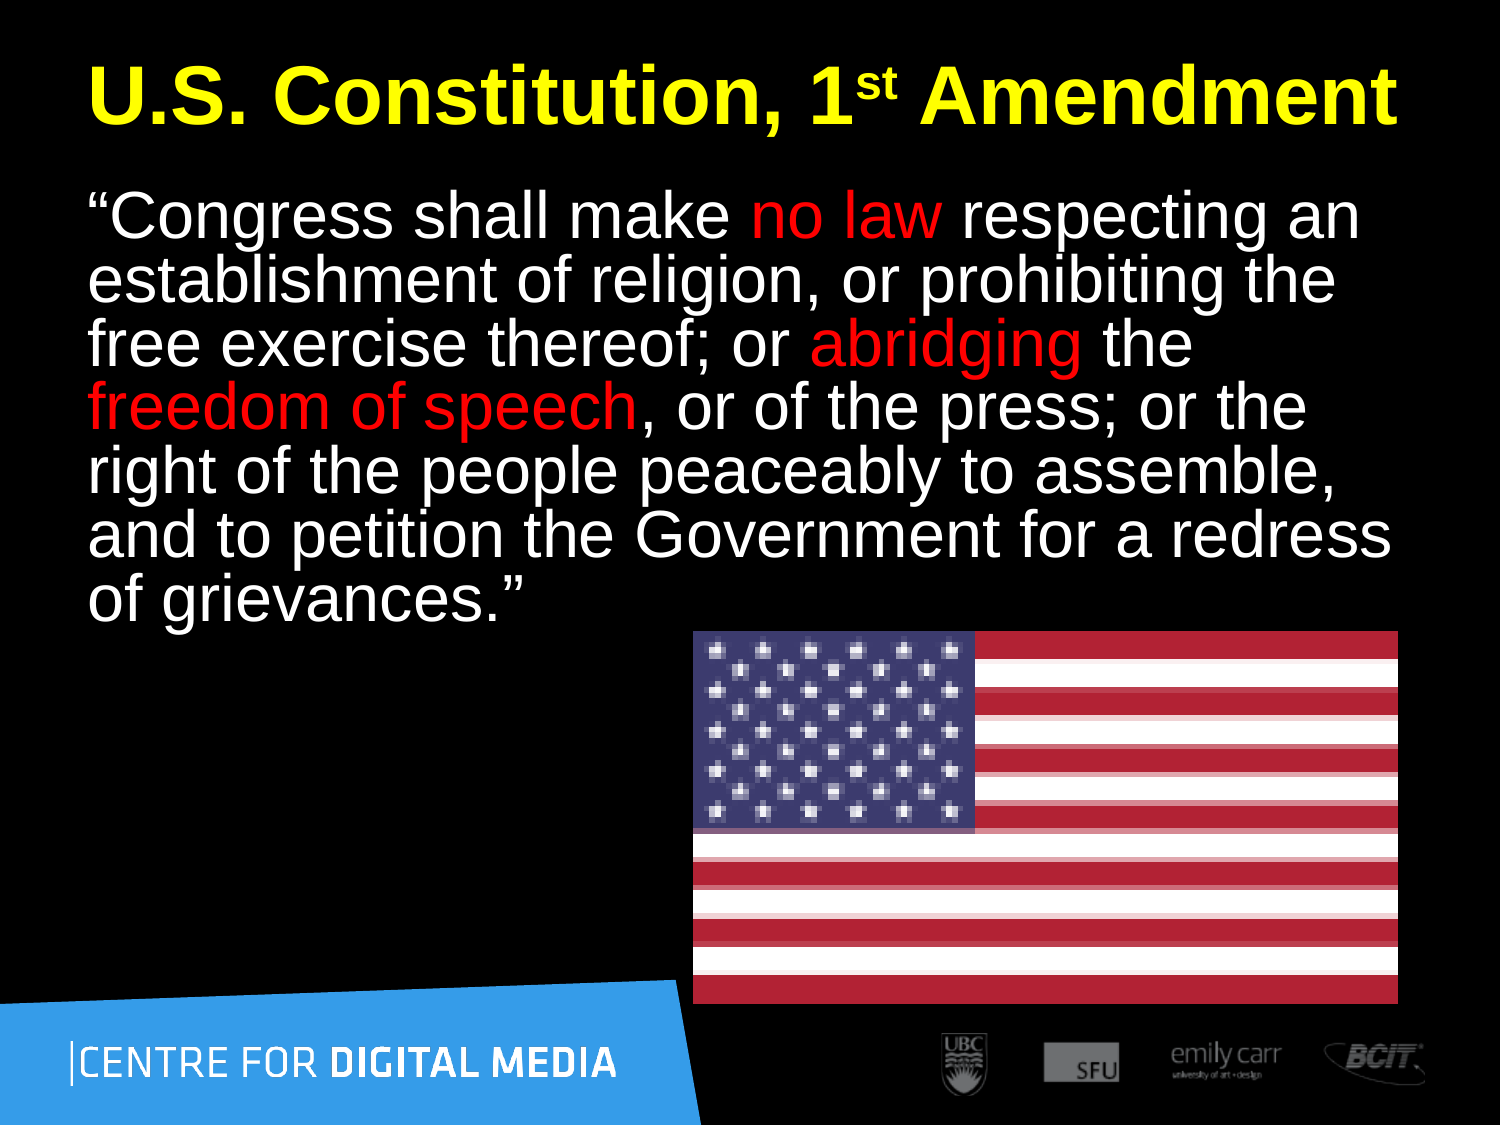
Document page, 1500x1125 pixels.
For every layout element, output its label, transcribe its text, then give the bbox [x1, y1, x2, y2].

picture [692, 631, 1398, 1004]
title U.S. Constitution, 1st Amendment [75, 7, 1500, 175]
list “Congress shall make no law respecting an establishment of religion, or prohibiting the free exercise thereof; or abridging the freedom of speech, or of the press; or the right of the people peaceably to assemble, and to petition the Government for a redress of grievances.” [75, 174, 1425, 940]
